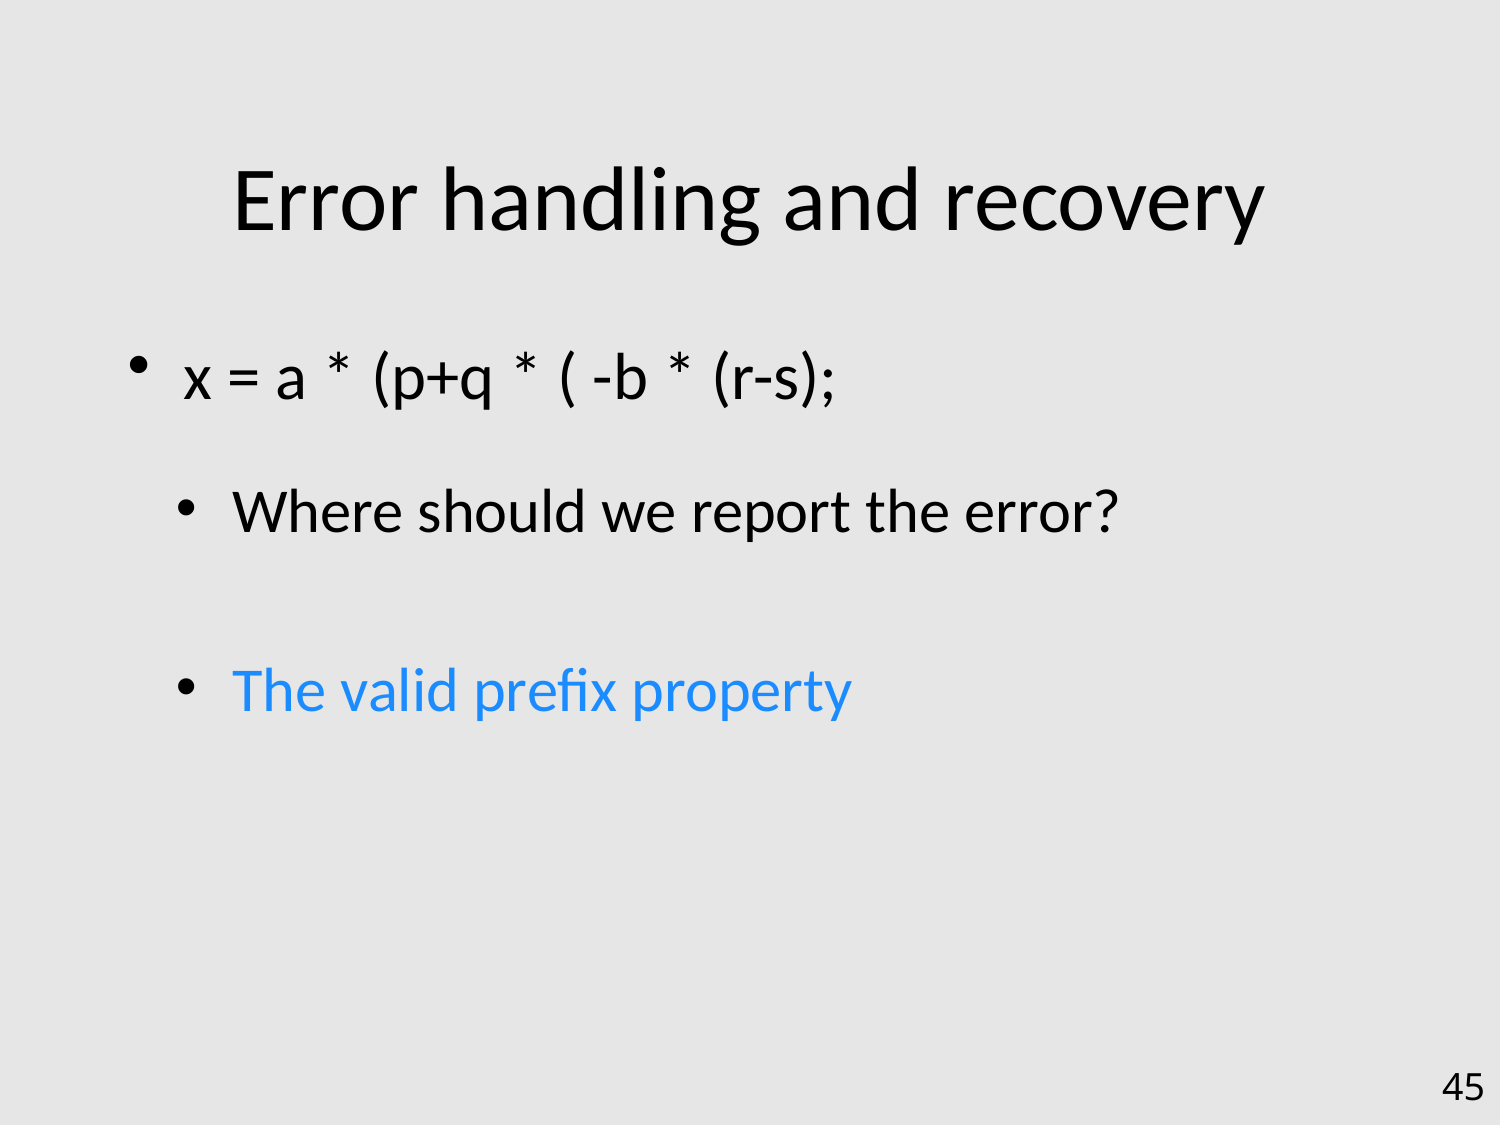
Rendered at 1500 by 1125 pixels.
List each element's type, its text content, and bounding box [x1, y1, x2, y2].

text_box Where should we report the error? The valid prefix property [149, 462, 1425, 1063]
list x = a * (p+q * ( -b * (r-s); [112, 324, 1388, 1000]
slide_number 45 [1187, 1055, 1500, 1102]
title Error handling and recovery [112, 99, 1388, 288]
